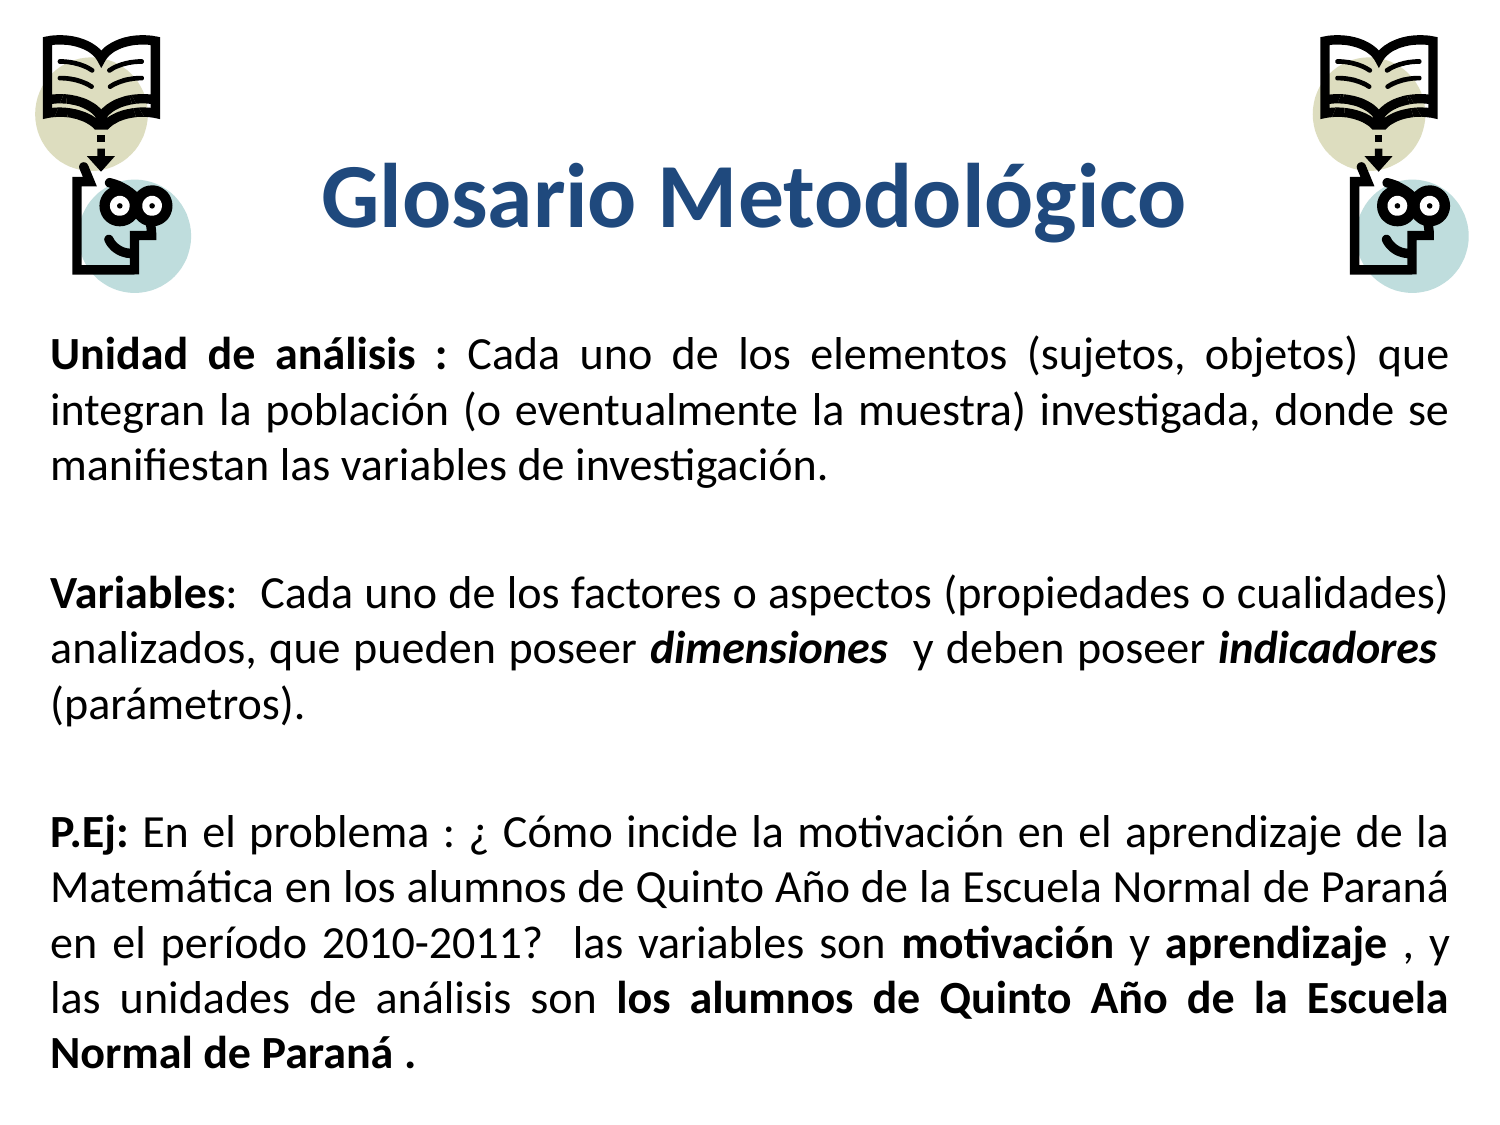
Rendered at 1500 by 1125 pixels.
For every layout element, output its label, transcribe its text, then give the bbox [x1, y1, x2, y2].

title Glosario Metodológico [117, 70, 1393, 312]
subtitle Unidad de análisis : Cada uno de los elementos (sujetos, objetos) que integran la población (o eventualmente la muestra) investigada, donde se manifiestan las variables de investigación. Variables: Cada uno de los factores o aspectos (propiedades o cualidades) analizados, que pueden poseer dimensiones y deben poseer indicadores (parámetros). P.Ej: En el problema : ¿ Cómo incide la motivación en el aprendizaje de la Matemática en los alumnos de Quinto Año de la Escuela Normal de Paraná en el período 2010-2011? las variables son motivación y aprendizaje , y las unidades de análisis son los alumnos de Quinto Año de la Escuela Normal de Paraná . [35, 316, 1465, 1090]
picture [34, 34, 192, 294]
picture [1312, 34, 1469, 294]
